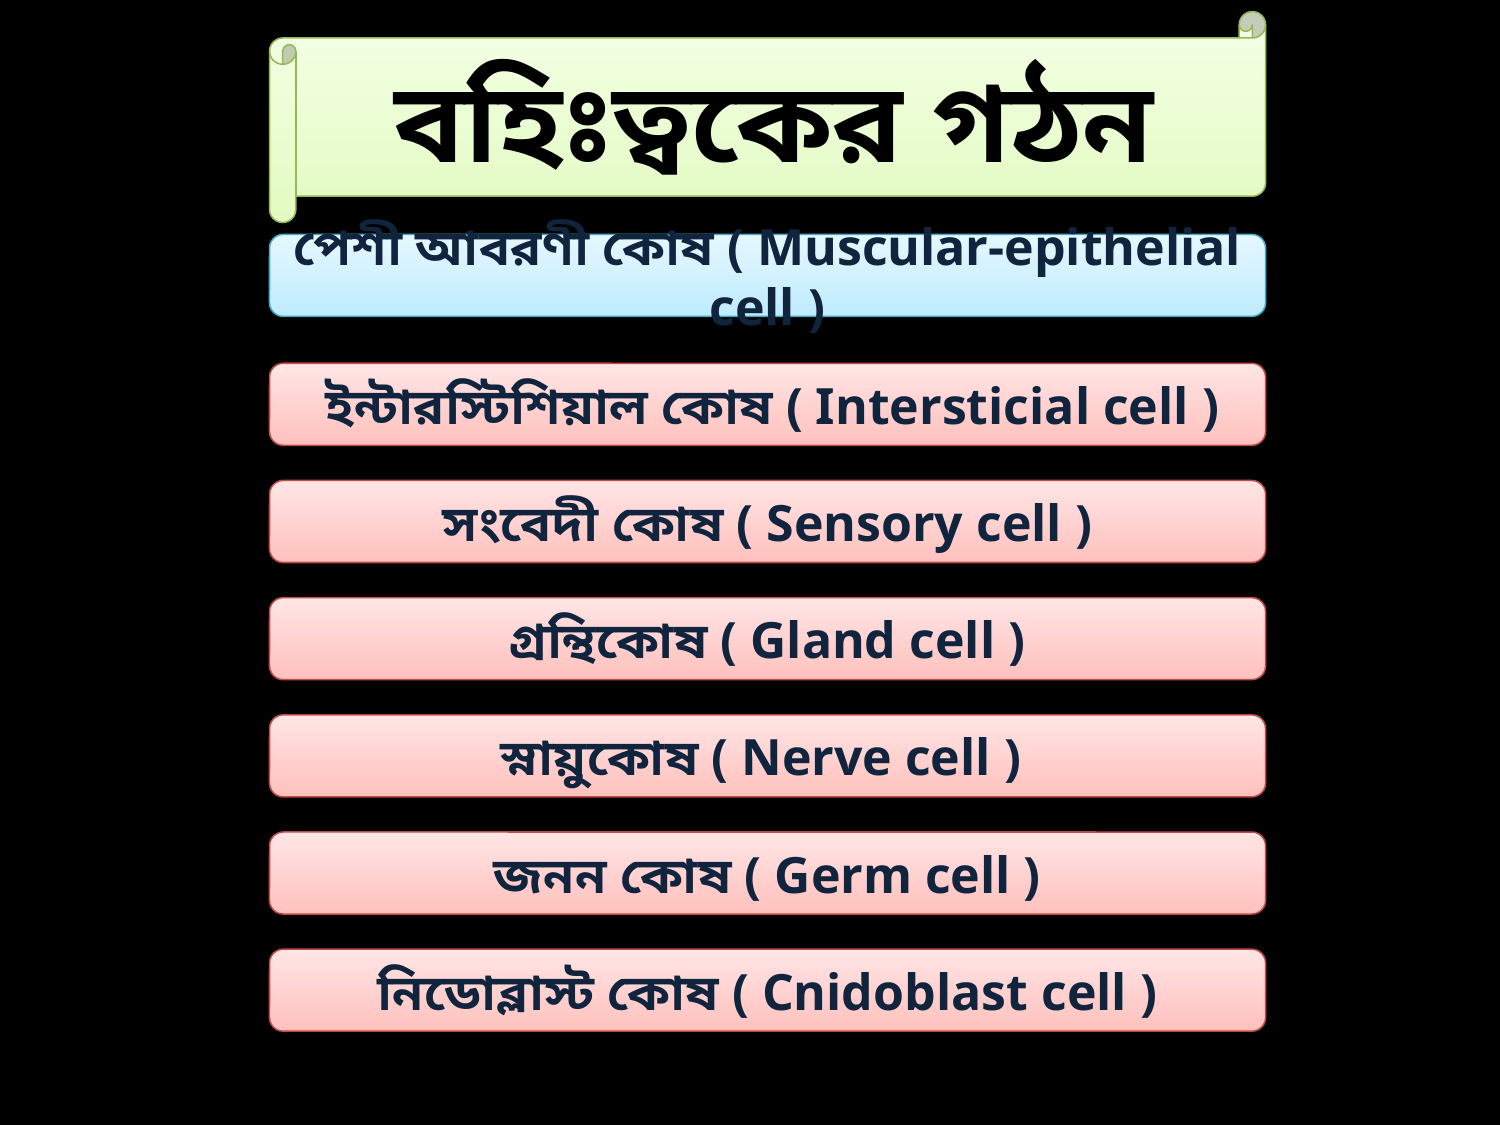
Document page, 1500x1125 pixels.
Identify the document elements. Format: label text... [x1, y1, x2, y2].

text_box জনন কোষ ( Germ cell ) [268, 831, 1267, 915]
text_box ইন্টারস্টিশিয়াল কোষ ( Intersticial cell ) [268, 362, 1267, 447]
text_box সংবেদী কোষ ( Sensory cell ) [268, 479, 1267, 564]
text_box পেশী আবরণী কোষ ( Muscular-epithelial cell ) [268, 233, 1267, 318]
text_box বহিঃত্বকের গঠন [268, 10, 1267, 224]
text_box গ্রন্থিকোষ ( Gland cell ) [268, 596, 1267, 681]
text_box নিডোব্লাস্ট কোষ ( Cnidoblast cell ) [268, 948, 1267, 1032]
text_box স্নায়ুকোষ ( Nerve cell ) [268, 714, 1267, 798]
